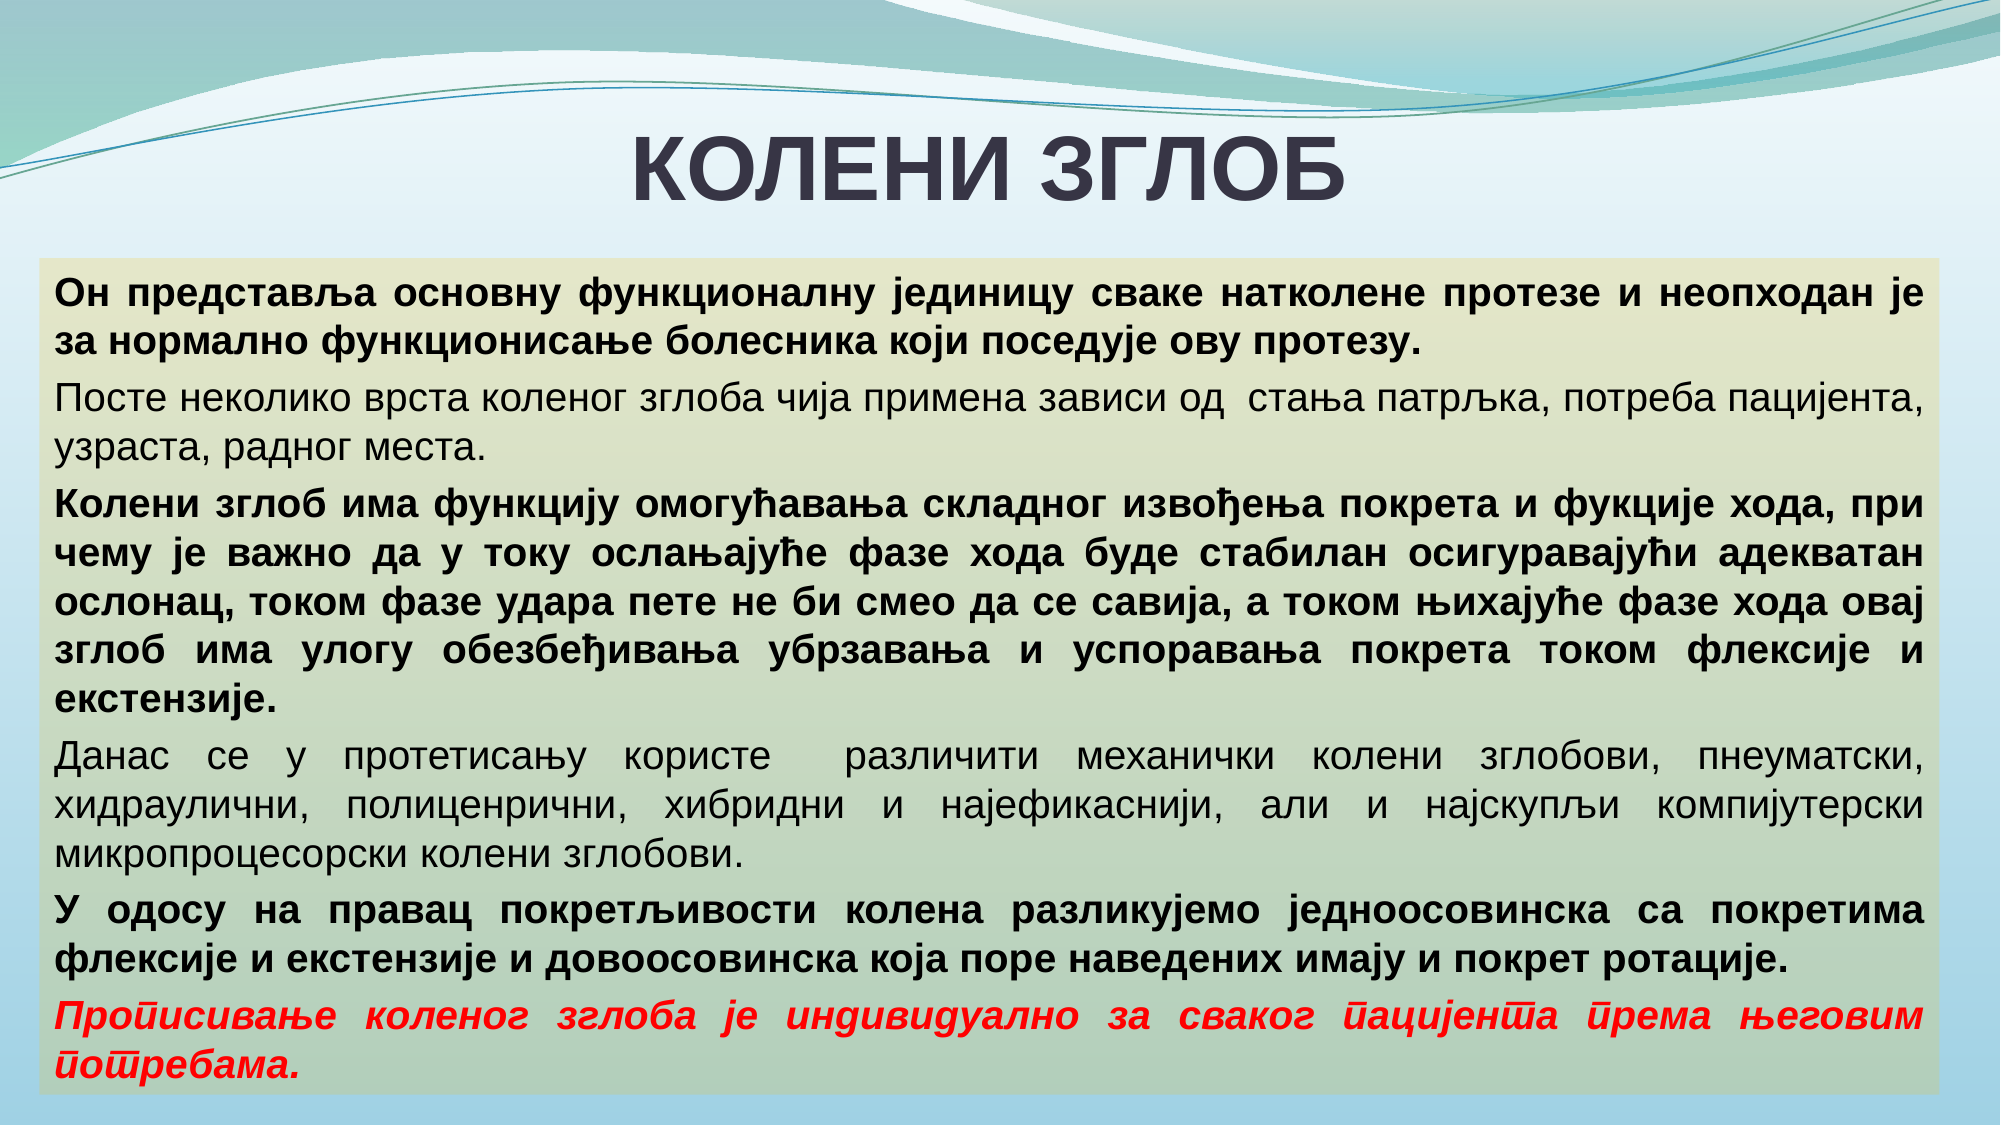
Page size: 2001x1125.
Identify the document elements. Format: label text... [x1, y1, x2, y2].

title КОЛЕНИ ЗГЛОБ [89, 31, 1890, 219]
list Он представља основну функционалну јединицу сваке натколене протезе и неопходан је за нормално функционисање болесника који поседује ову протезу. Посте неколико врста коленог зглоба чија примена зависи од стања патрљка, потреба пацијента, узраста, радног места. Колени зглоб има функцију омогућавања складног извођења покрета и фукције хода, при чему је важно да у току ослањајуће фазе хода буде стабилан осигуравајући адекватан ослонац, током фазе удара пете не би смео да се савија, а током њихајуће фазе хода овај зглоб има улогу обезбеђивања убрзавања и успоравања покрета током флексије и екстензије. Данас се у протетисању користе различити механички колени зглобови, пнеуматски, хидраулични, полиценрични, хибридни и најефикаснији, али и најскупљи компијутерски микропроцесорски колени зглобови. У одосу на правац покретљивости колена разликујемо једноосовинска са покретима флексије и екстензије и довоосовинска која поре наведених имају и покрет ротације. Прописивање коленог зглоба је индивидуално за сваког пацијента према његовим потребама. [39, 258, 1940, 1095]
